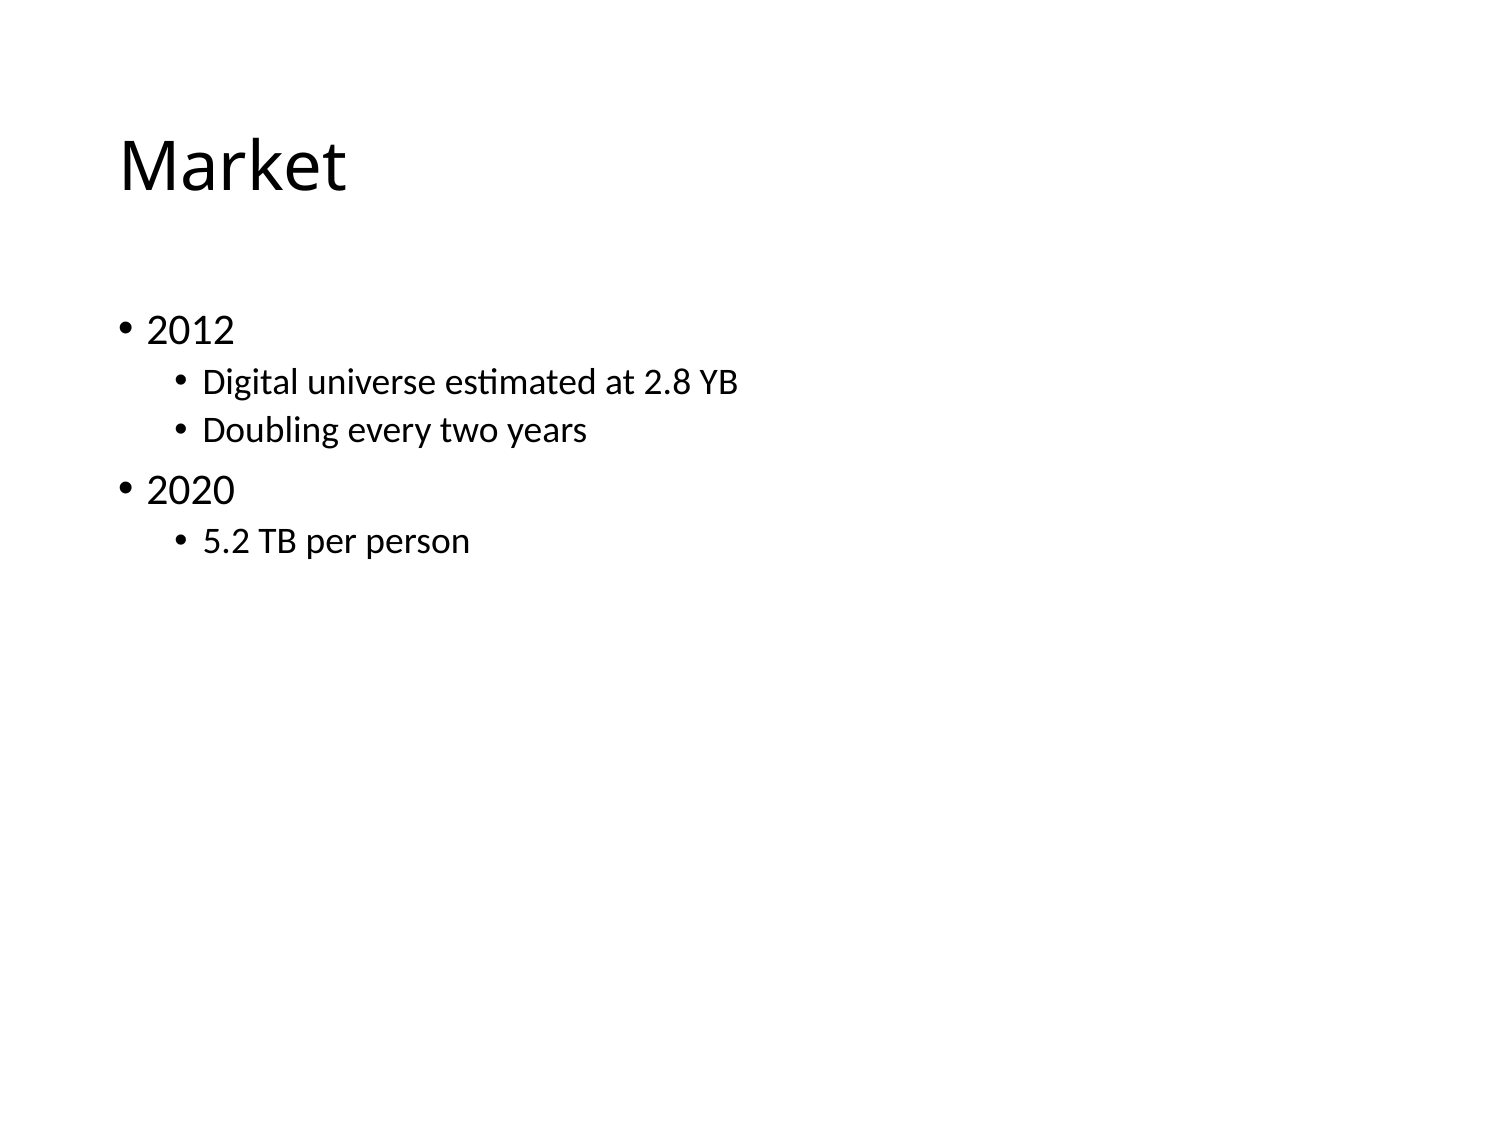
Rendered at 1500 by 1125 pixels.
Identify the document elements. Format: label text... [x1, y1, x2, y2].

title Market [103, 59, 1397, 278]
list 2012 Digital universe estimated at 2.8 YB Doubling every two years 2020 5.2 TB per person [103, 299, 1397, 1014]
